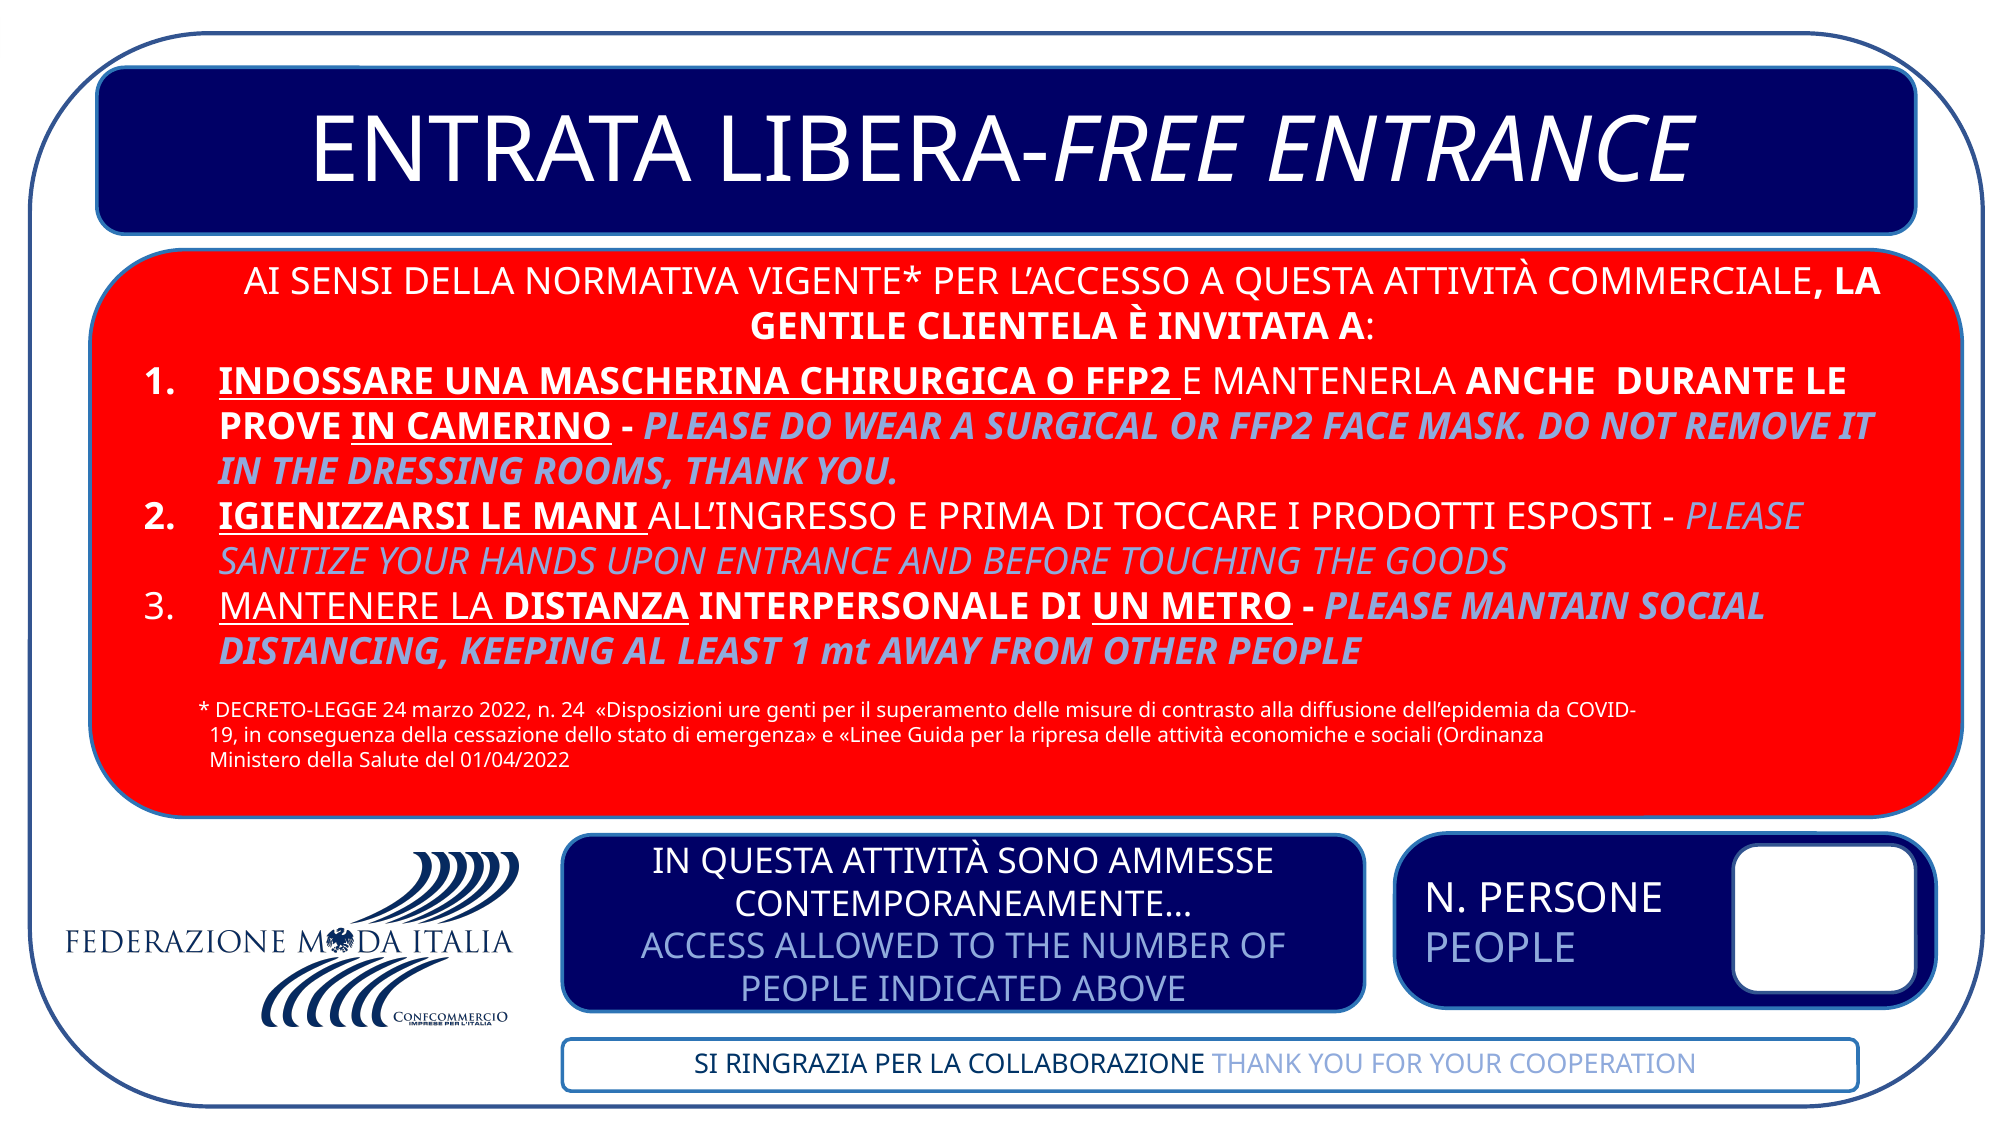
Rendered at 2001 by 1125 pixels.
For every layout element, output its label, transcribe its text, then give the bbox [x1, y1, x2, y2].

text_box [562, 1037, 1860, 1093]
text_box IN QUESTA ATTIVITÀ SONO AMMESSE CONTEMPORANEAMENTE… ACCESS ALLOWED TO THE NUMBER OF PEOPLE INDICATED ABOVE [561, 833, 1366, 1013]
text_box [88, 267, 1964, 819]
text_box SI RINGRAZIA PER LA COLLABORAZIONE THANK YOU FOR YOUR COOPERATION [562, 1038, 1829, 1087]
picture [63, 852, 519, 1028]
text_box AI SENSI DELLA NORMATIVA VIGENTE* PER L’ACCESSO A QUESTA ATTIVITÀ COMMERCIALE, LA GENTILE CLIENTELA È INVITATA A: INDOSSARE UNA MASCHERINA CHIRURGICA O FFP2 E MANTENERLA ANCHE DURANTE LE PROVE IN CAMERINO - PLEASE DO WEAR A SURGICAL OR FFP2 FACE MASK. DO NOT REMOVE IT IN THE DRESSING ROOMS, THANK YOU. IGIENIZZARSI LE MANI ALL’INGRESSO E PRIMA DI TOCCARE I PRODOTTI ESPOSTI - PLEASE SANITIZE YOUR HANDS UPON ENTRANCE AND BEFORE TOUCHING THE GOODS MANTENERE LA DISTANZA INTERPERSONALE DI UN METRO - PLEASE MANTAIN SOCIAL DISTANCING, KEEPING AL LEAST 1 mt AWAY FROM OTHER PEOPLE * DECRETO-LEGGE 24 marzo 2022, n. 24 «Disposizioni ure genti per il superamento delle misure di contrasto alla diffusione dell’epidemia da COVID- 19, in conseguenza della cessazione dello stato di emergenza» e «Linee Guida per la ripresa delle attività economiche e sociali (Ordinanza Ministero della Salute del 01/04/2022 [128, 249, 1937, 780]
text_box [1732, 843, 1917, 994]
text_box [99, 66, 1914, 82]
text_box ENTRATA LIBERA-FREE ENTRANCE [84, 82, 1918, 208]
text_box N. PERSONE PEOPLE [1393, 831, 1938, 1010]
text_box [95, 208, 1917, 236]
text_box ààà [28, 32, 1984, 1108]
